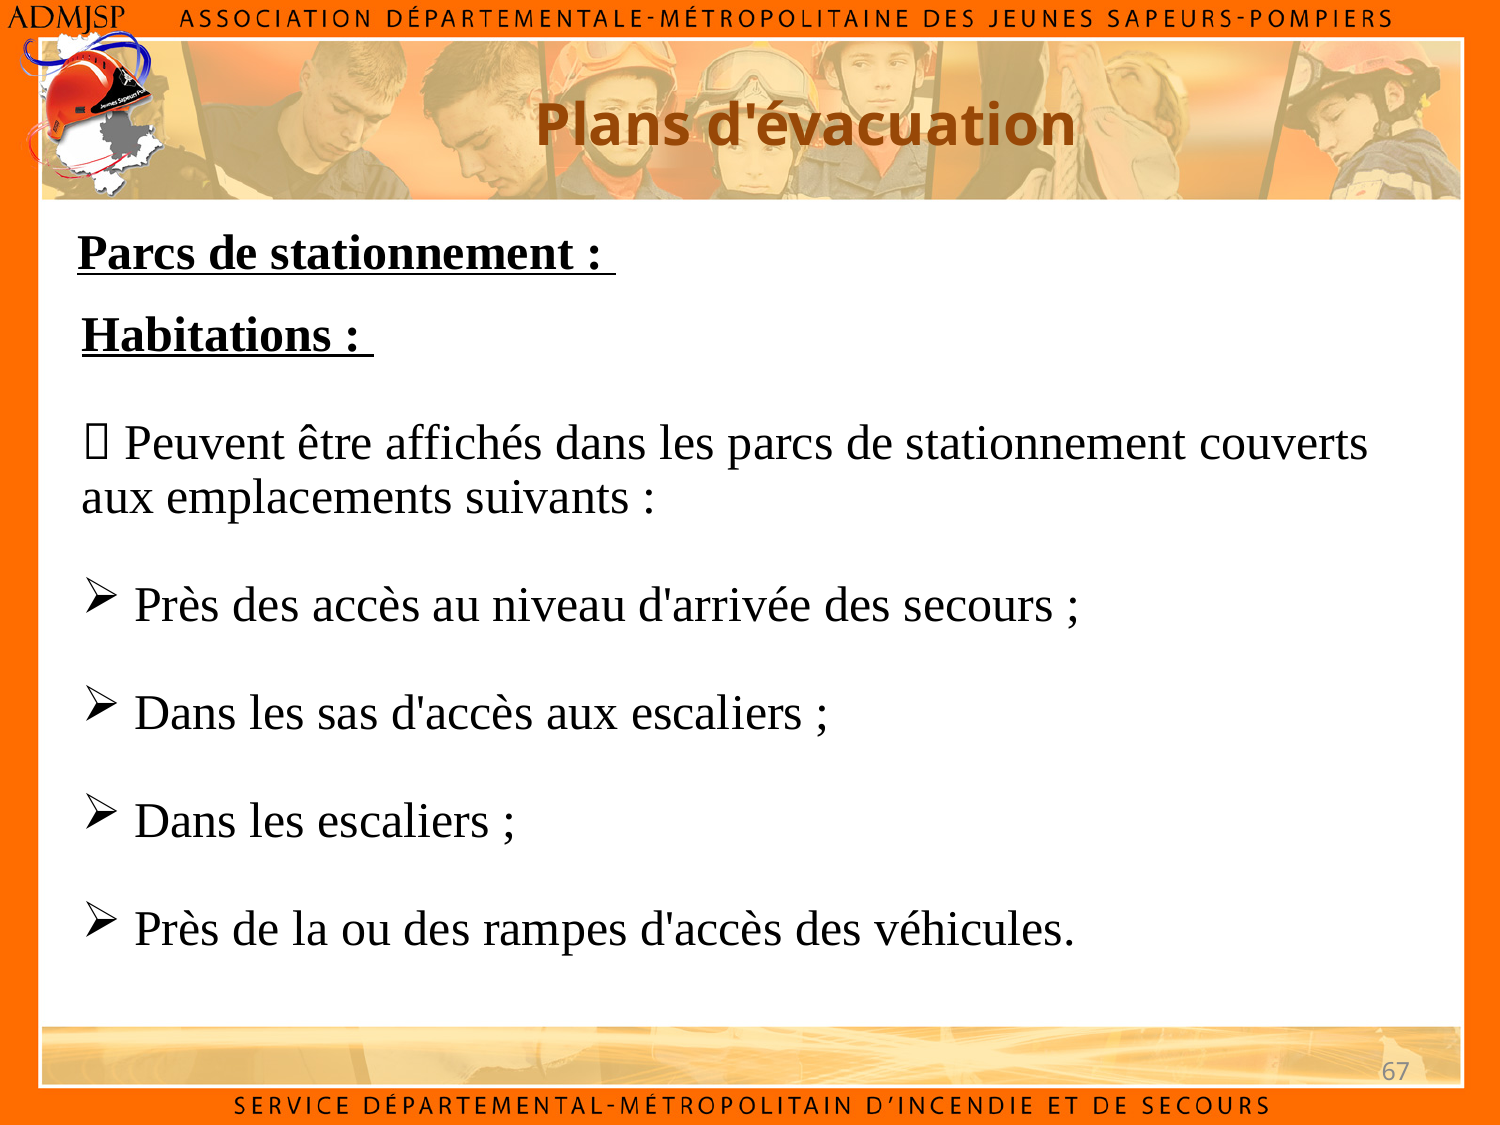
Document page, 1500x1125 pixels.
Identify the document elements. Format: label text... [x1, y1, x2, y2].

text_box Parcs de stationnement : [62, 212, 881, 288]
text_box 67 [1074, 1042, 1425, 1103]
title Plans d'évacuation [159, 45, 1454, 200]
picture [0, 0, 1500, 1125]
text_box Habitations :  Peuvent être affichés dans les parcs de stationnement couverts aux emplacements suivants : Près des accès au niveau d'arrivée des secours ; Dans les sas d'accès aux escaliers ; Dans les escaliers ; Près de la ou des rampes d'accès des véhicules. [67, 300, 1405, 964]
